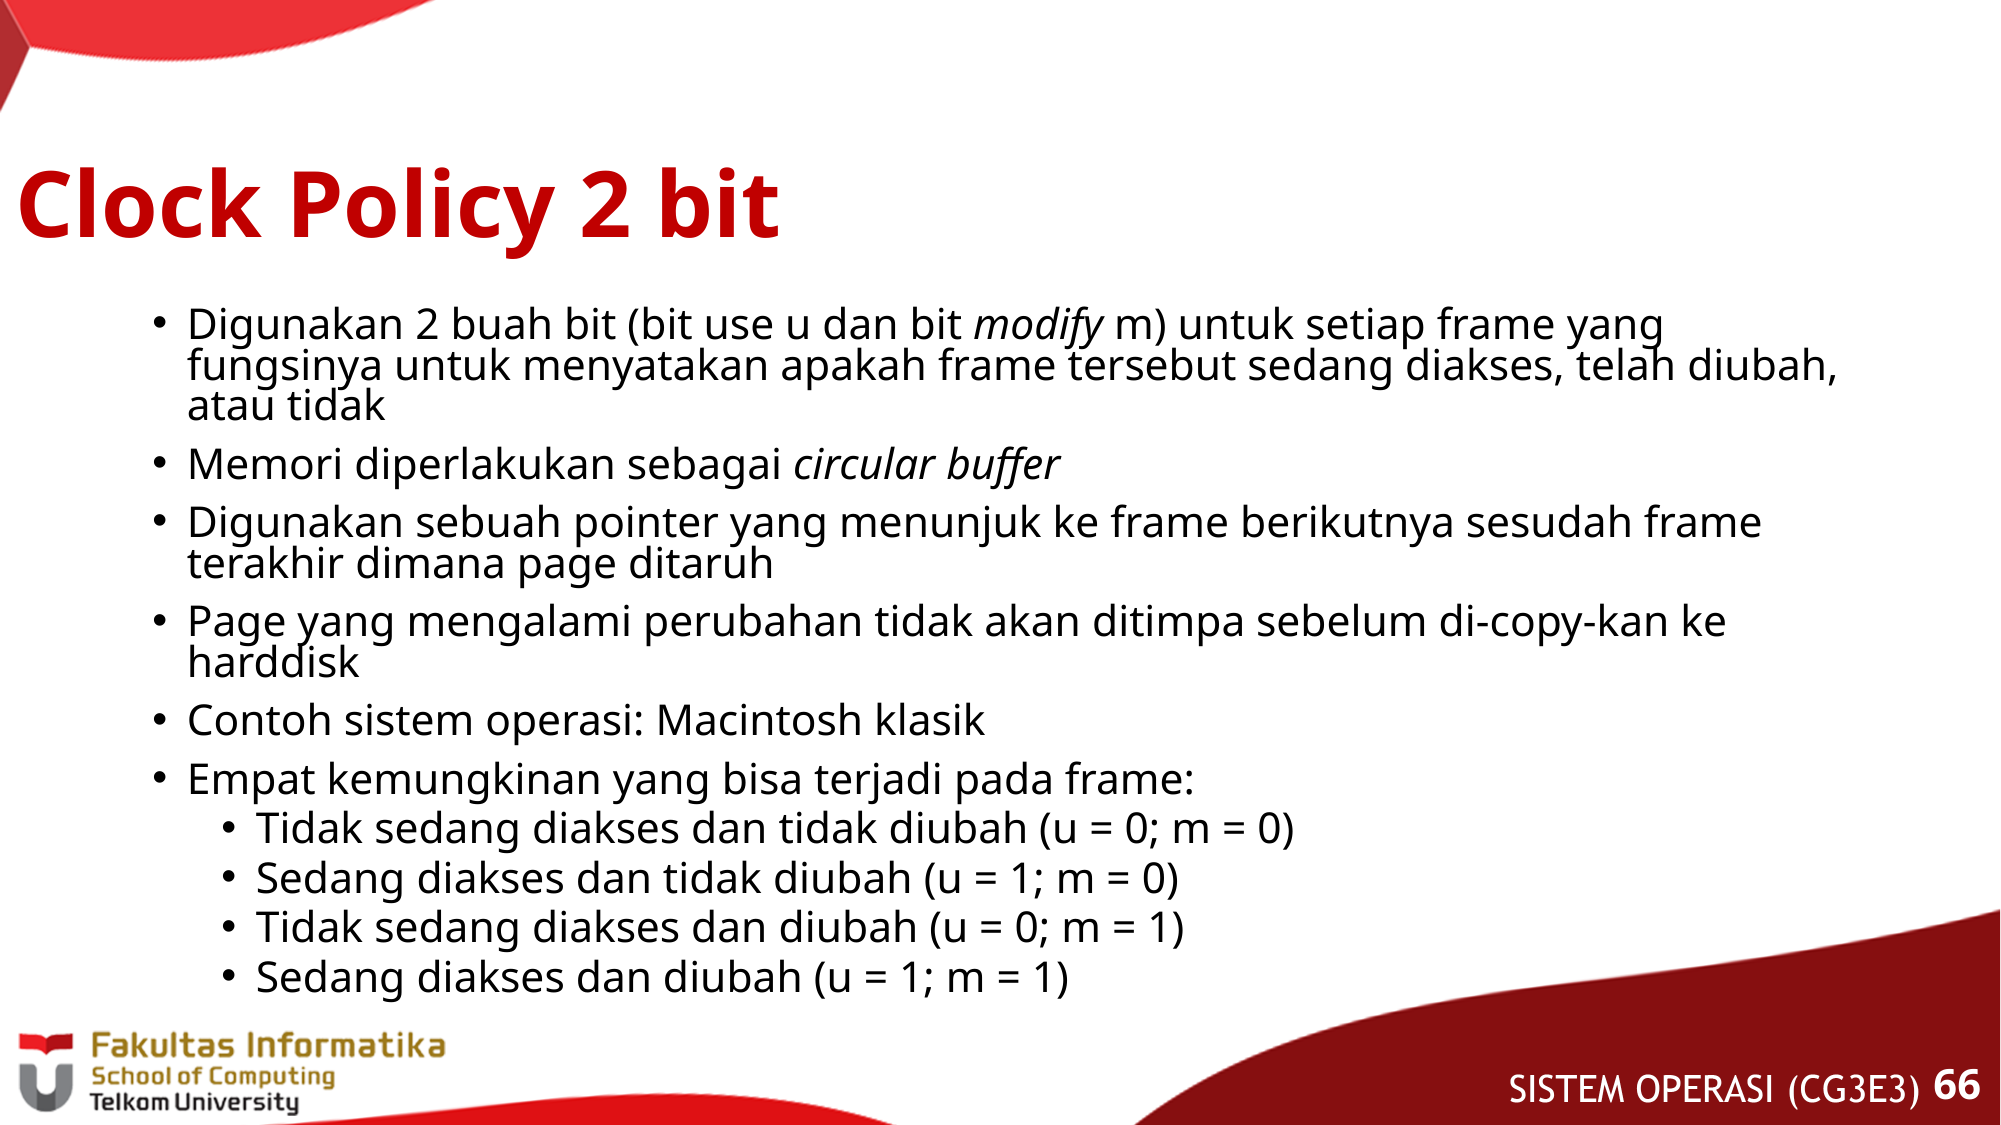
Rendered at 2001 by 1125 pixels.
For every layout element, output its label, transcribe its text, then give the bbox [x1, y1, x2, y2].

title Clock Policy 2 bit [0, 119, 1725, 298]
picture [0, 0, 2001, 1125]
list Digunakan 2 buah bit (bit use u dan bit modify m) untuk setiap frame yang fungsinya untuk menyatakan apakah frame tersebut sedang diakses, telah diubah, atau tidak Memori diperlakukan sebagai circular buffer Digunakan sebuah pointer yang menunjuk ke frame berikutnya sesudah frame terakhir dimana page ditaruh Page yang mengalami perubahan tidak akan ditimpa sebelum di-copy-kan ke harddisk Contoh sistem operasi: Macintosh klasik Empat kemungkinan yang bisa terjadi pada frame: Tidak sedang diakses dan tidak diubah (u = 0; m = 0) Sedang diakses dan tidak diubah (u = 1; m = 0) Tidak sedang diakses dan diubah (u = 0; m = 1) Sedang diakses dan diubah (u = 1; m = 1) [137, 299, 1863, 1014]
slide_number 65 [1546, 1056, 1997, 1117]
